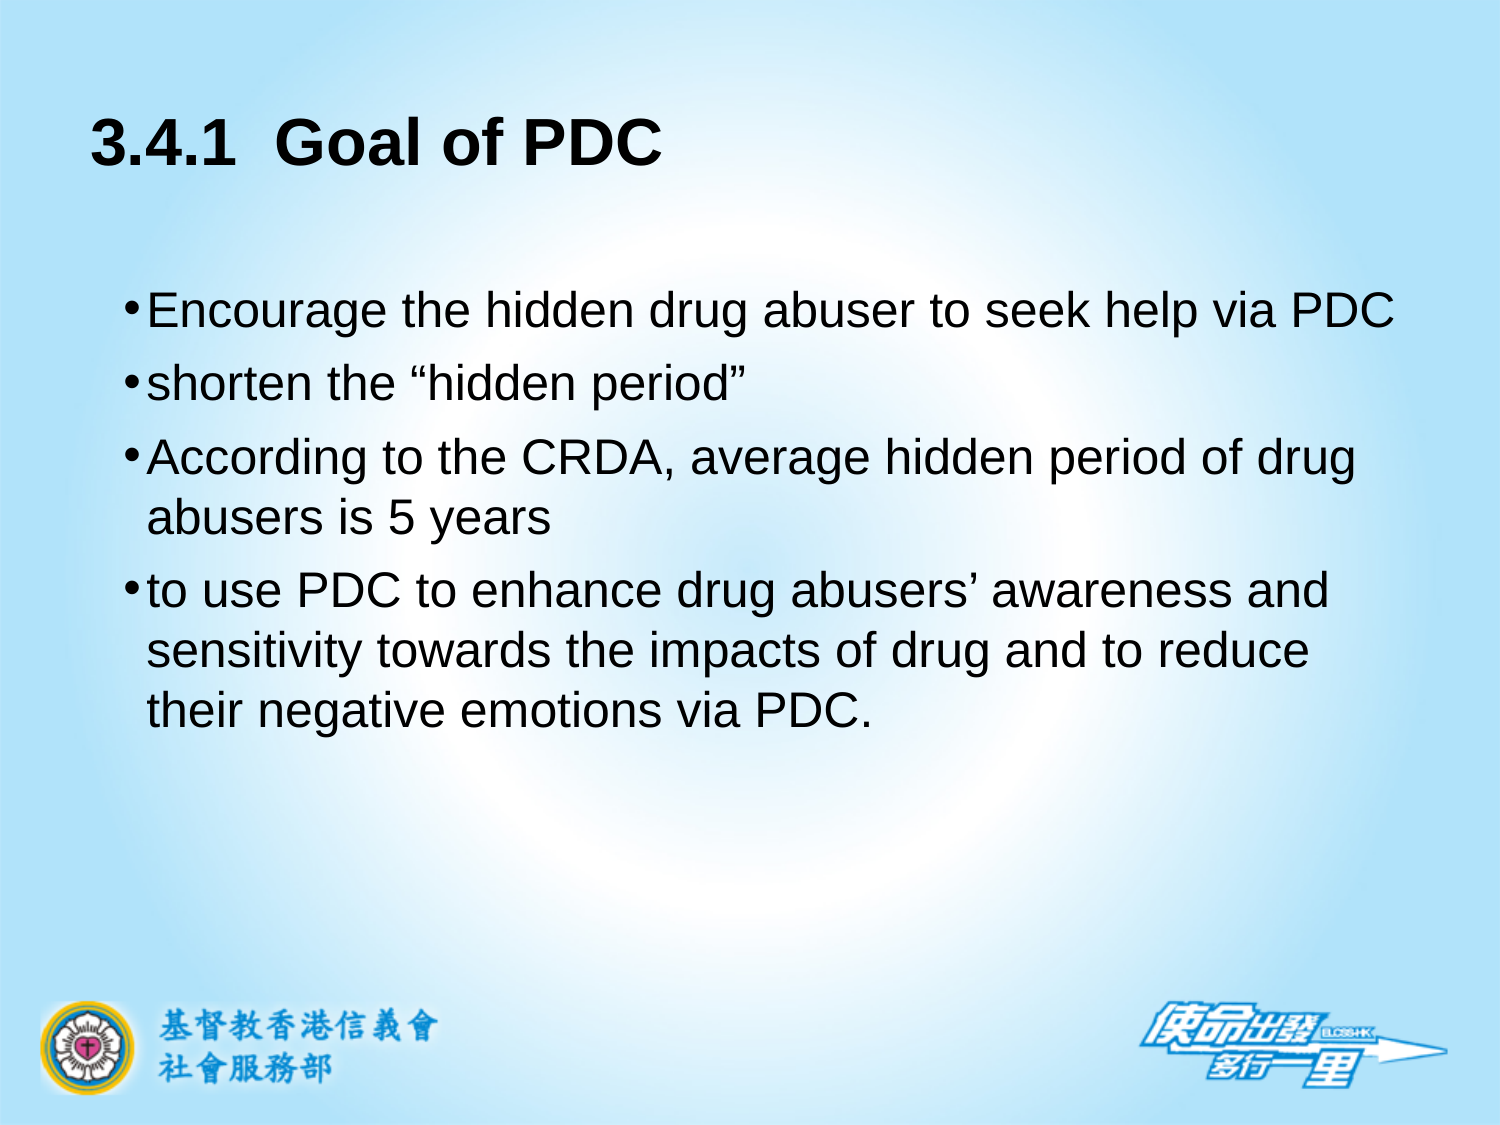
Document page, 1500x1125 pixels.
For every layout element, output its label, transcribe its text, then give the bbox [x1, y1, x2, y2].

list Encourage the hidden drug abuser to seek help via PDC shorten the “hidden period” According to the CRDA, average hidden period of drug abusers is 5 years to use PDC to enhance drug abusers’ awareness and sensitivity towards the impacts of drug and to reduce their negative emotions via PDC. [75, 262, 1425, 1005]
picture [0, 0, 1500, 1125]
title 3.4.1 Goal of PDC [75, 45, 1425, 233]
